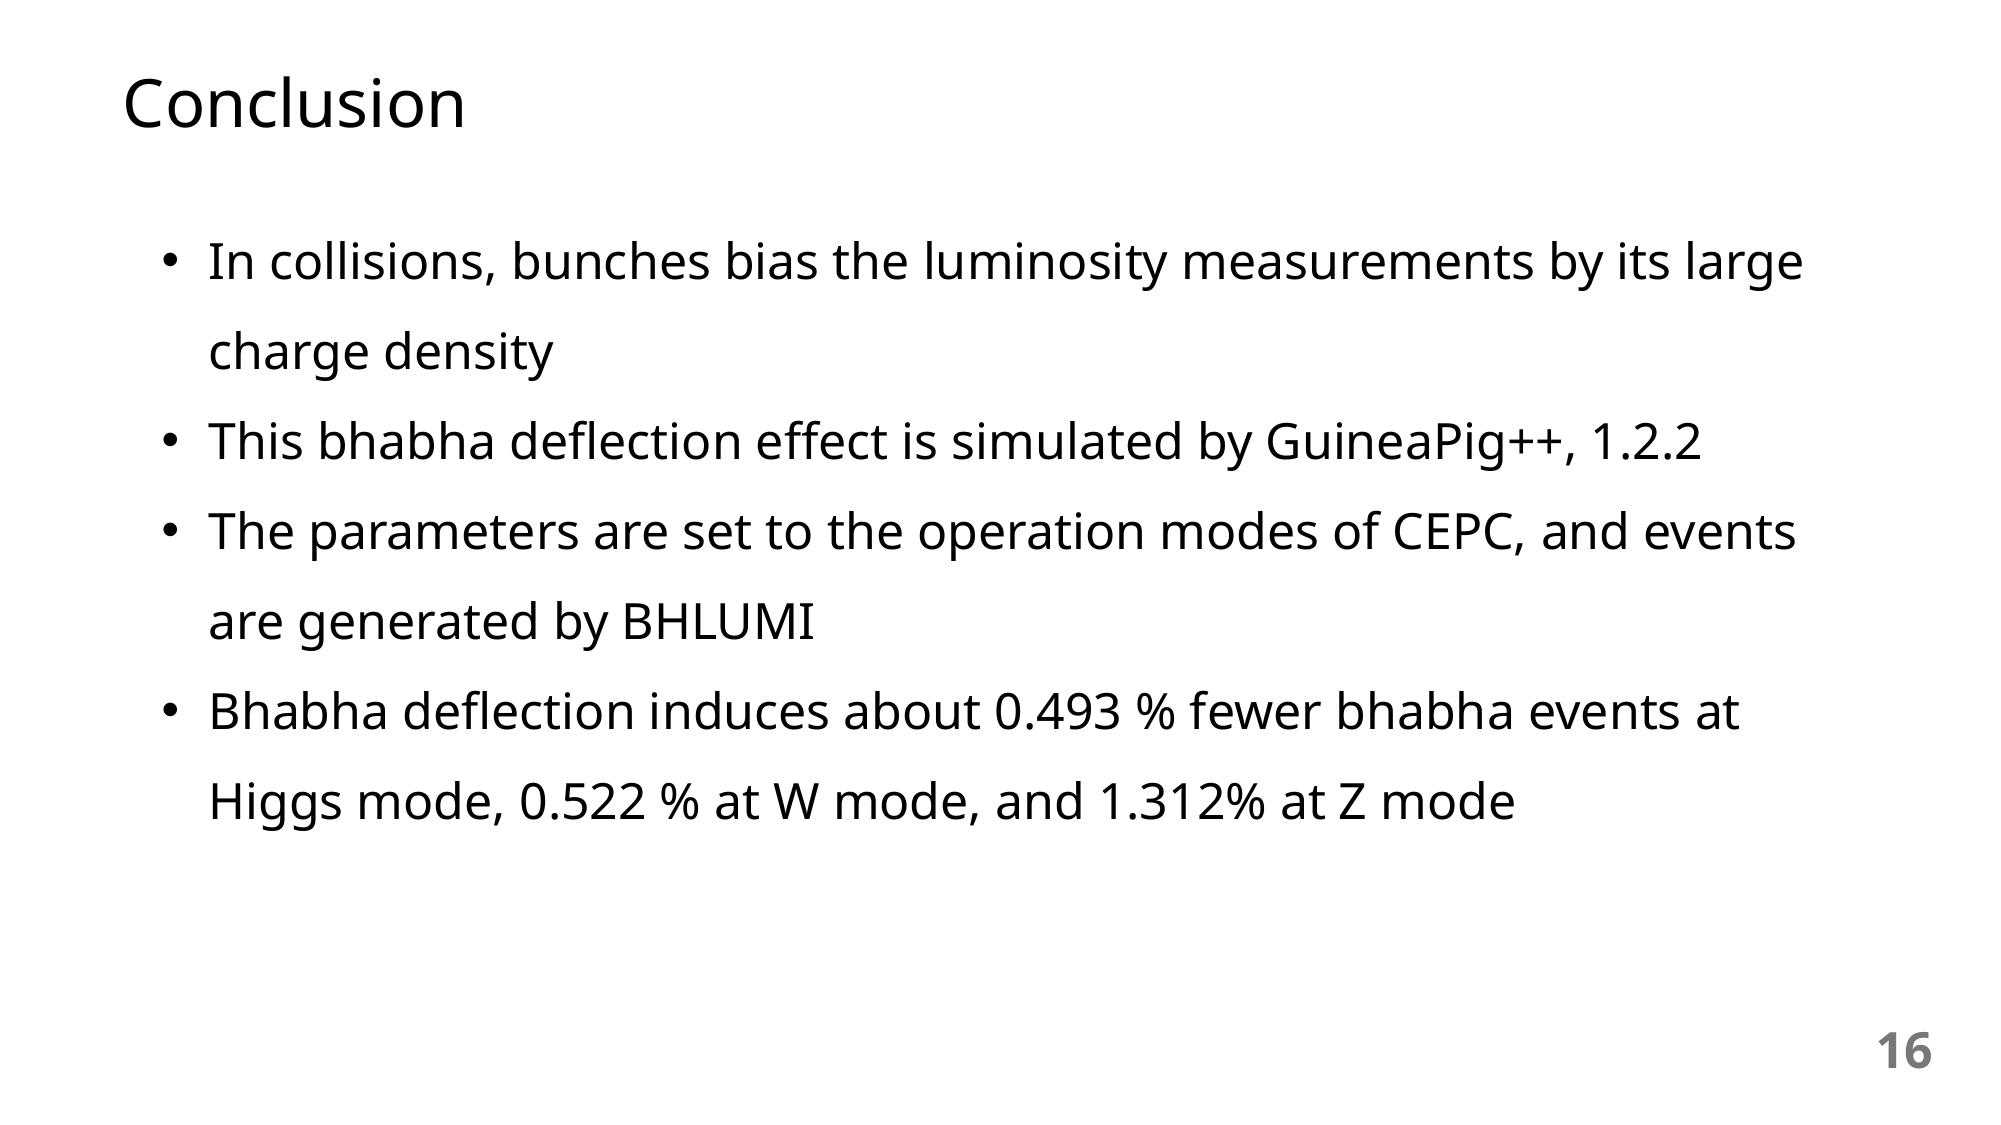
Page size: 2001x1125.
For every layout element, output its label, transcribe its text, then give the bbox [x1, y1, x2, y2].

text_box Conclusion [108, 53, 1259, 148]
slide_number 16 [1849, 1022, 1960, 1083]
